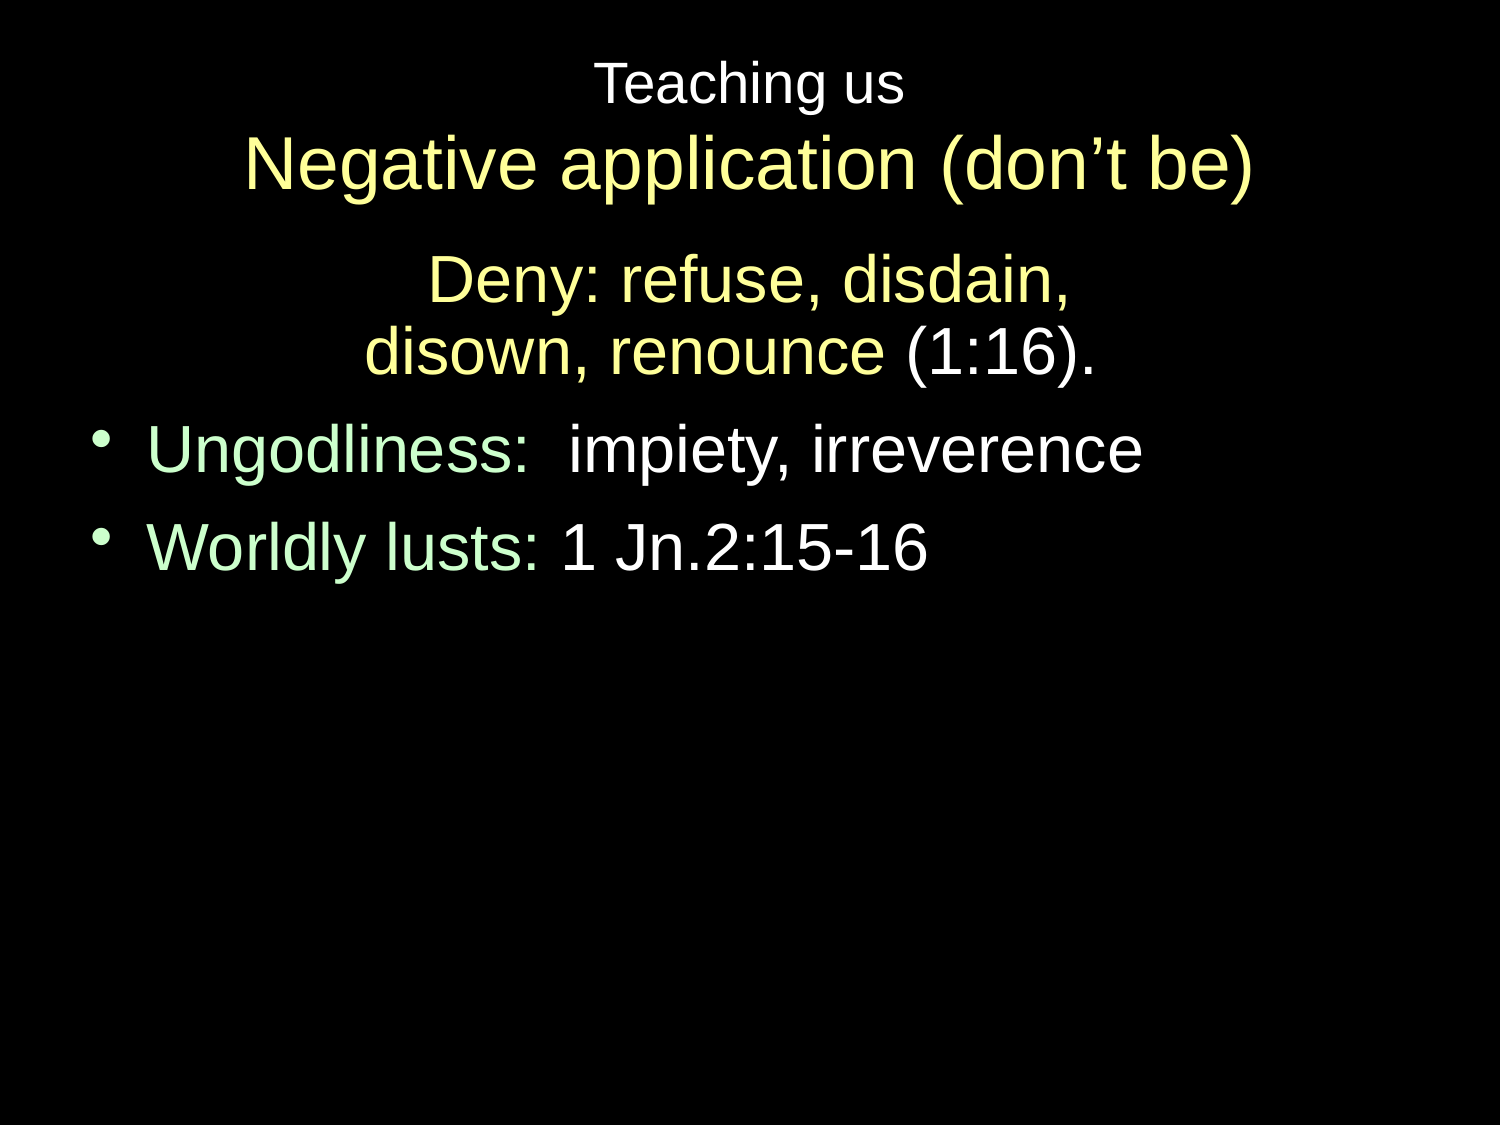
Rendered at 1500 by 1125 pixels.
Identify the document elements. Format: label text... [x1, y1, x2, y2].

list Deny: refuse, disdain, disown, renounce (1:16). Ungodliness: impiety, irreverence Worldly lusts: 1 Jn.2:15-16 [75, 237, 1425, 1063]
title Teaching us Negative application (don’t be) [75, 12, 1425, 237]
